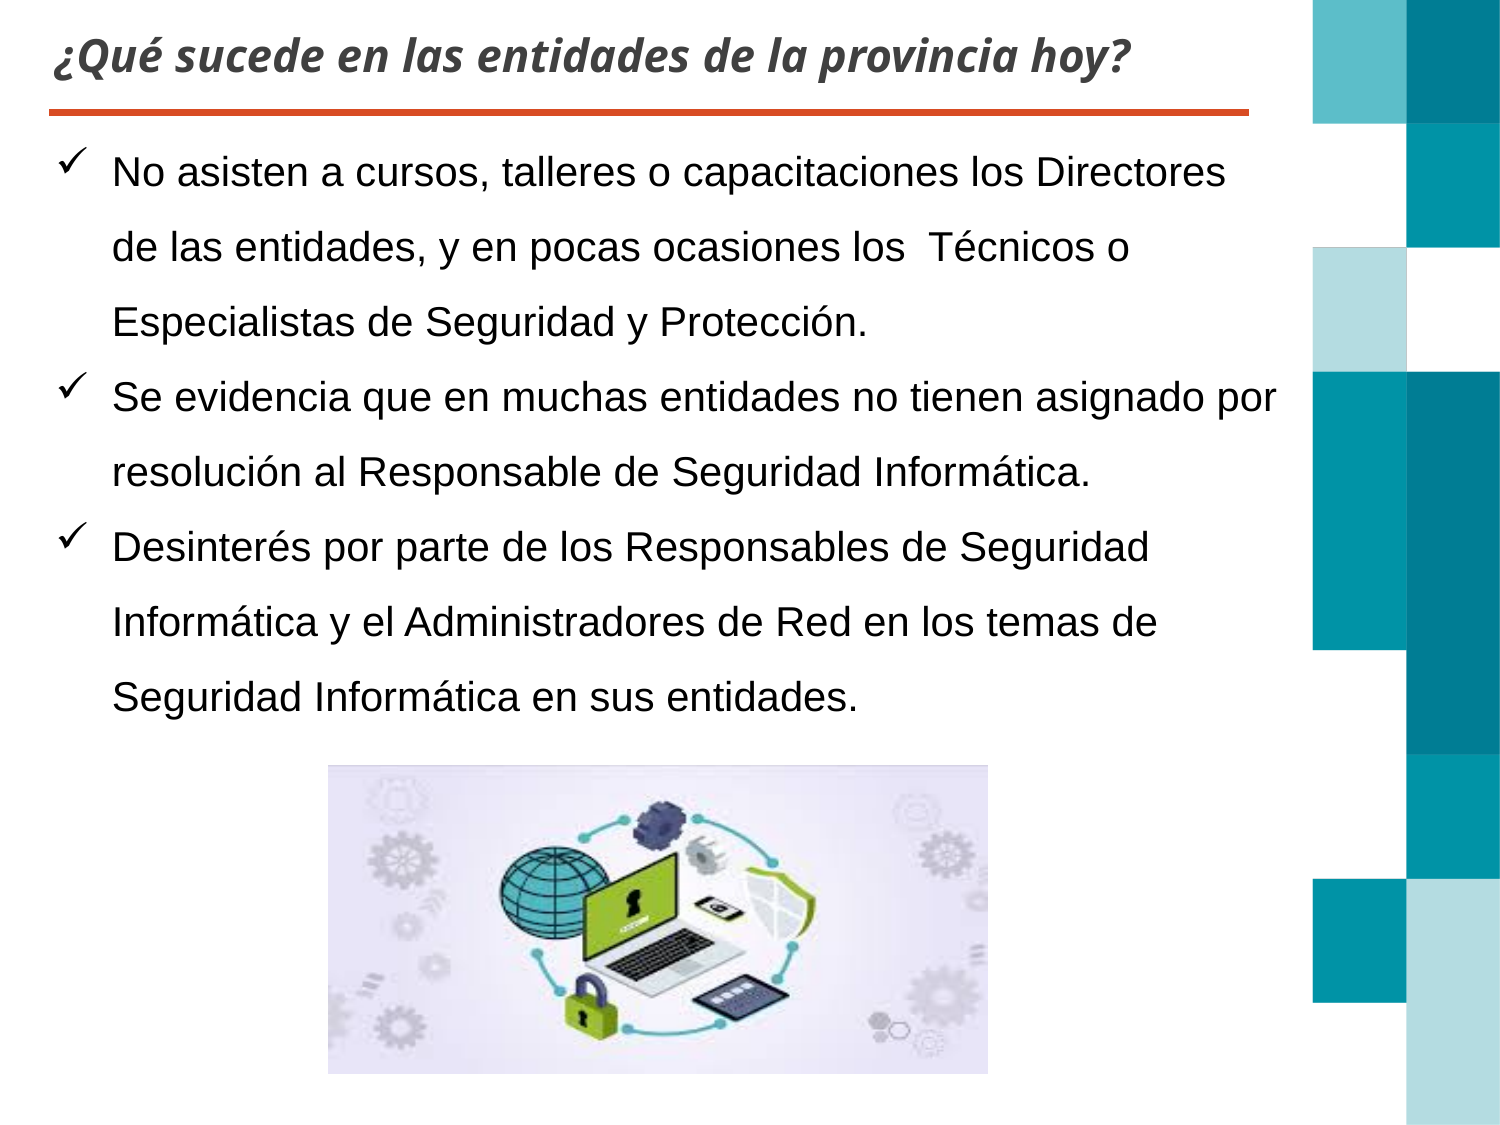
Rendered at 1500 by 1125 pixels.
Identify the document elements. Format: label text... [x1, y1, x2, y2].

picture [1311, 0, 1500, 1125]
title ¿Qué sucede en las entidades de la provincia hoy? [40, 10, 1276, 105]
text_box No asisten a cursos, talleres o capacitaciones los Directores de las entidades, y en pocas ocasiones los Técnicos o Especialistas de Seguridad y Protección. Se evidencia que en muchas entidades no tienen asignado por resolución al Responsable de Seguridad Informática. Desinterés por parte de los Responsables de Seguridad Informática y el Administradores de Red en los temas de Seguridad Informática en sus entidades. [40, 112, 1297, 803]
picture [328, 765, 988, 1074]
